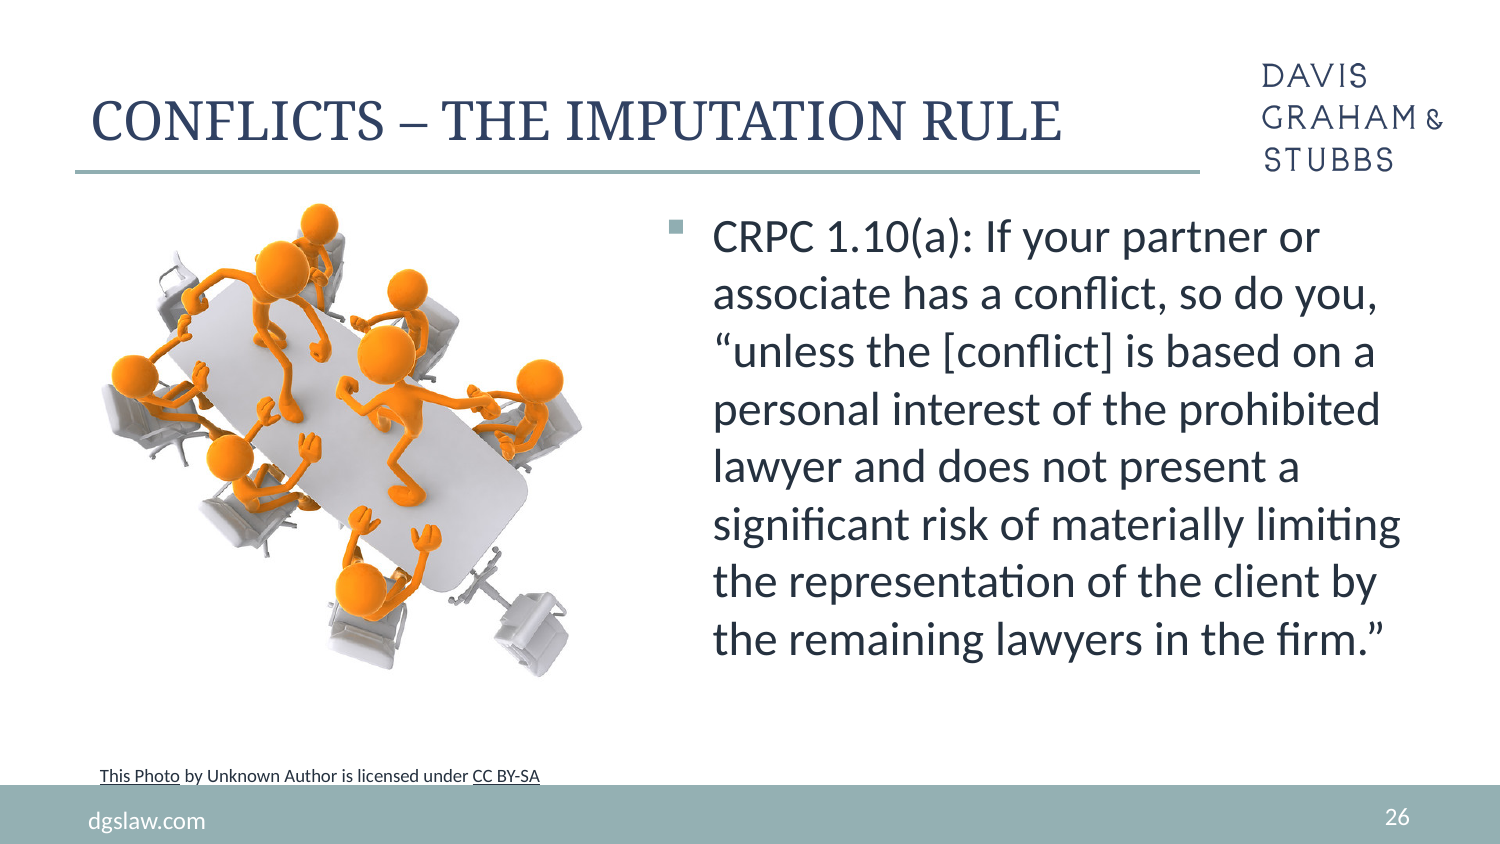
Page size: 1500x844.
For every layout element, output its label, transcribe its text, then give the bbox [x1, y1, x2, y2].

picture [1262, 63, 1443, 172]
text_box This Photo by Unknown Author is licensed under CC BY-SA [85, 756, 586, 794]
picture [87, 193, 588, 694]
title Conflicts – the imputation rule [75, 63, 1245, 175]
picture [0, 785, 1500, 844]
list CRPC 1.10(a): If your partner or associate has a conflict, so do you, “unless the [conflict] is based on a personal interest of the prohibited lawyer and does not present a significant risk of materially limiting the representation of the client by the remaining lawyers in the firm.” [650, 196, 1425, 754]
